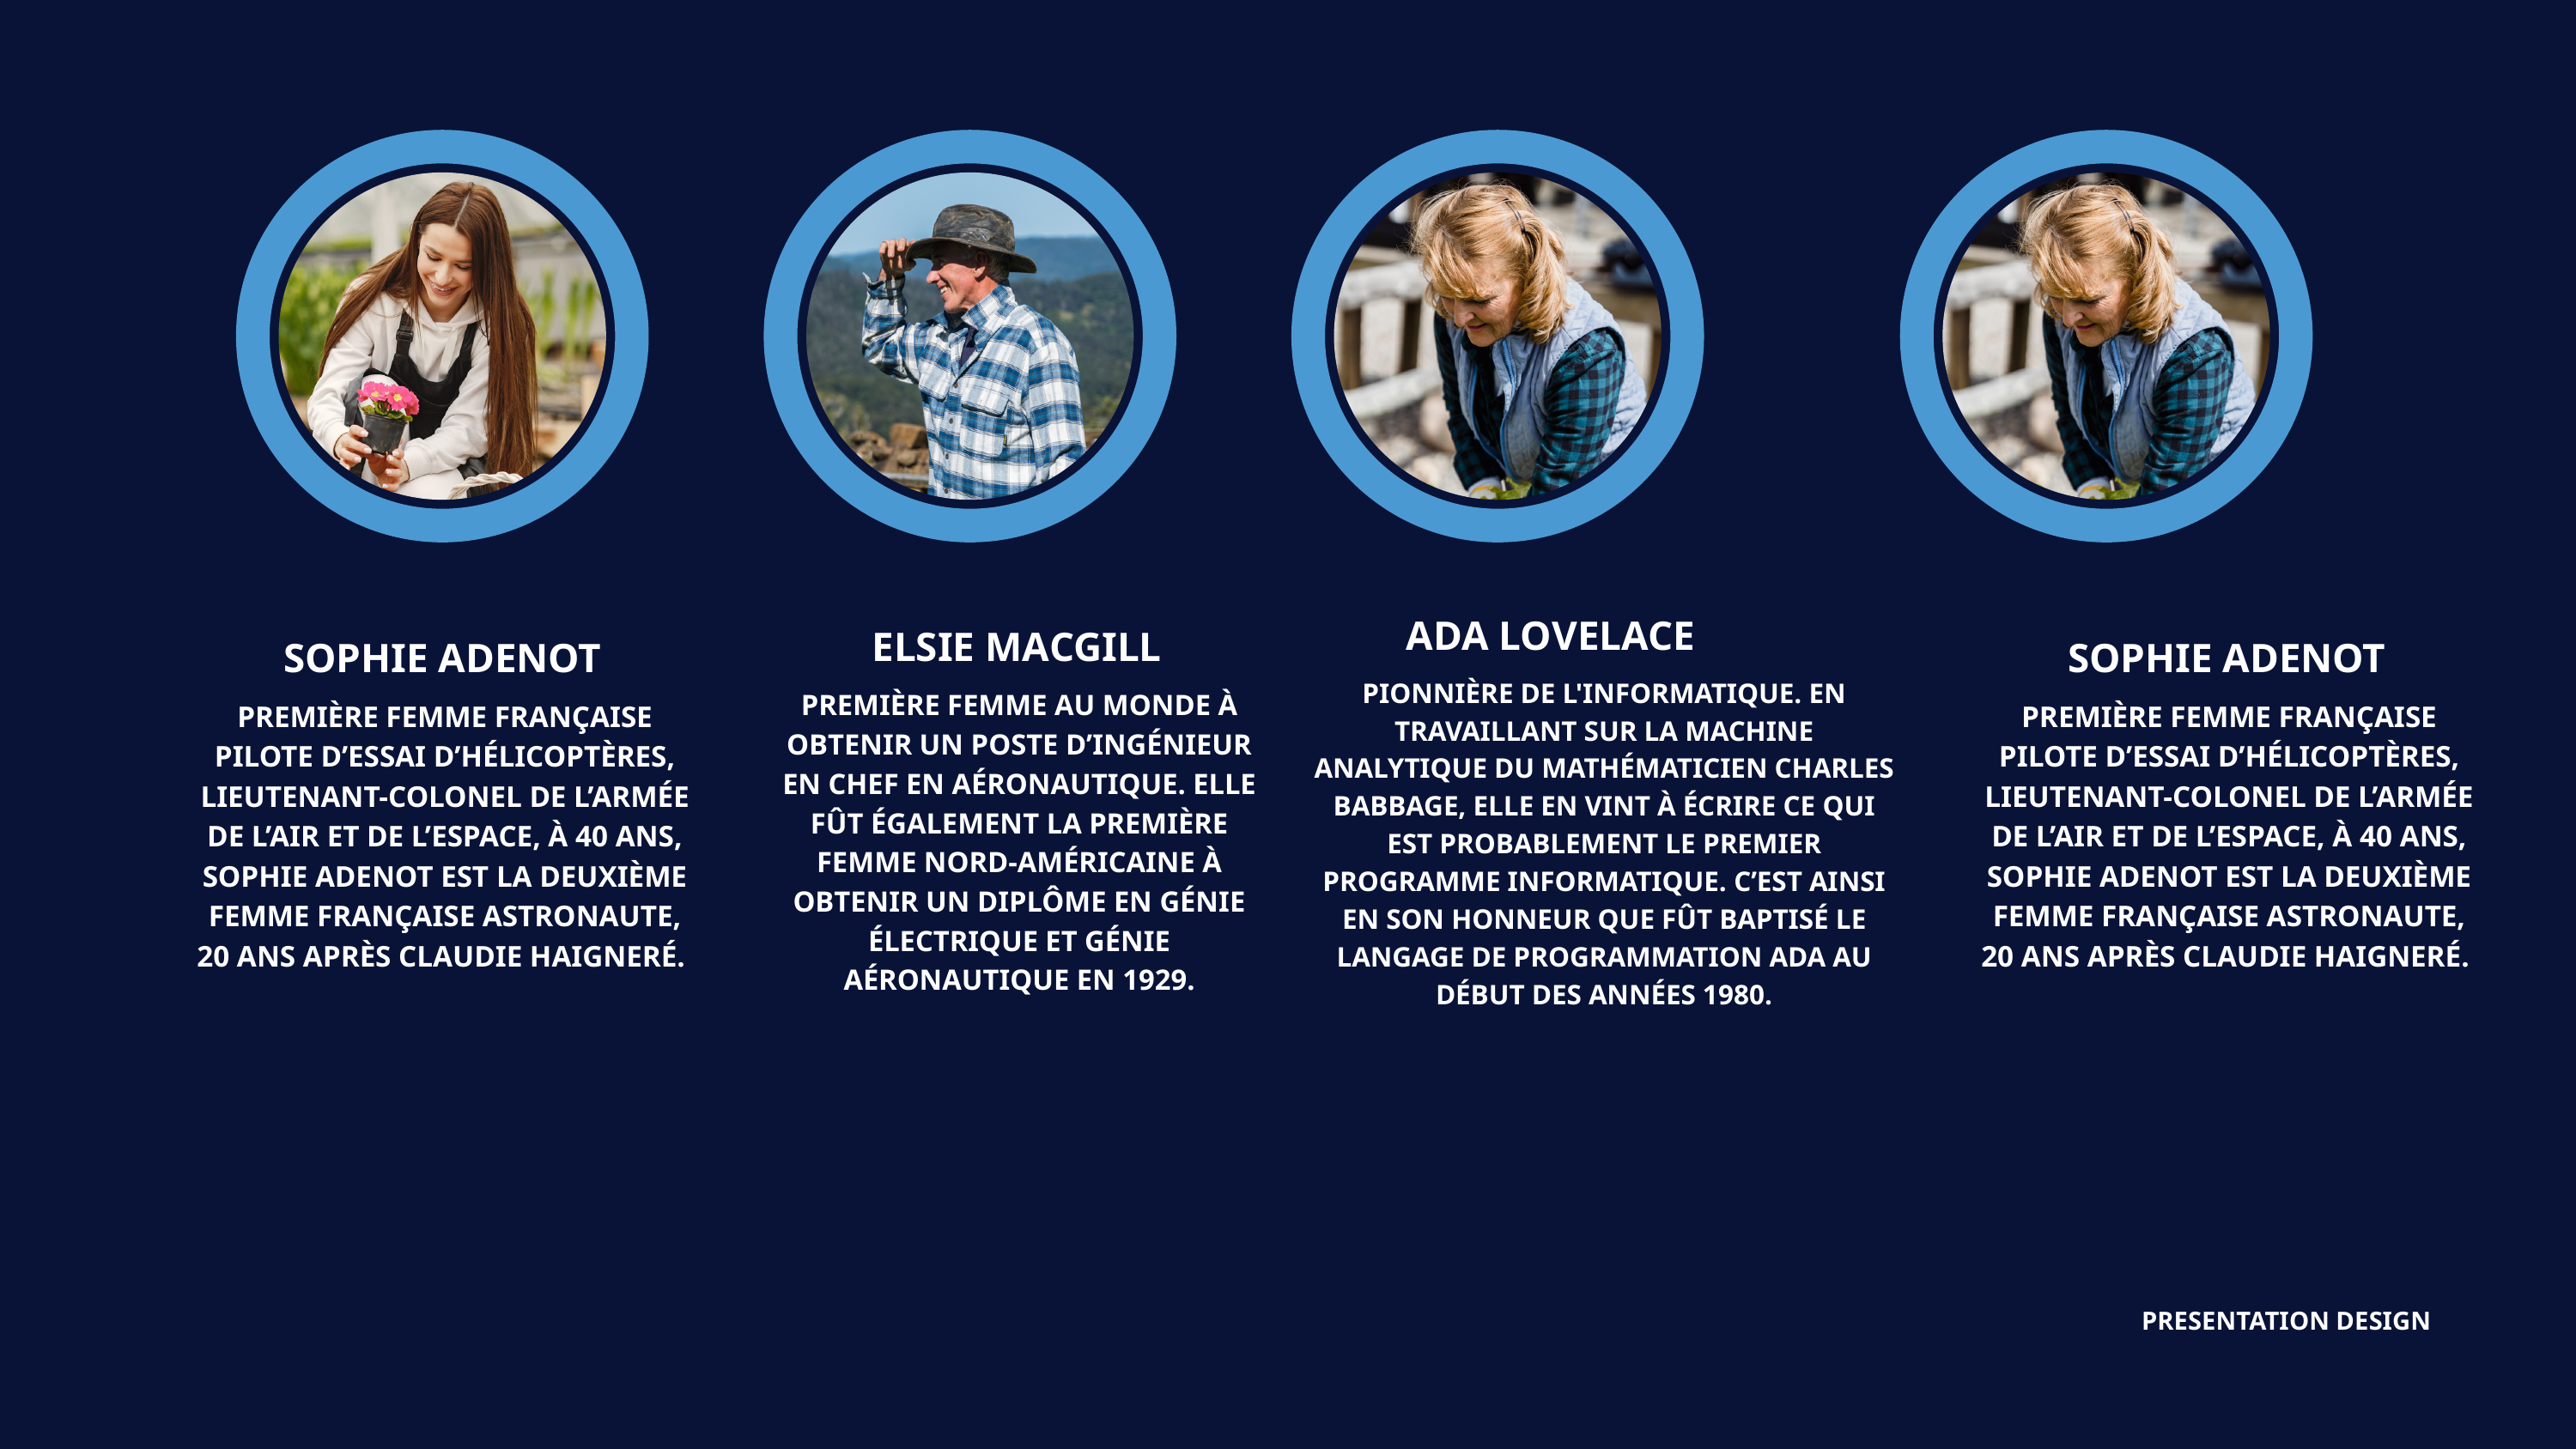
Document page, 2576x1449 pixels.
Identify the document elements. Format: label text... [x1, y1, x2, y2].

text_box PREMIÈRE FEMME FRANÇAISE PILOTE D’ESSAI D’HÉLICOPTÈRES, LIEUTENANT-COLONEL DE L’ARMÉE DE L’AIR ET DE L’ESPACE, À 40 ANS, SOPHIE ADENOT EST LA DEUXIÈME FEMME FRANÇAISE ASTRONAUTE, 20 ANS APRÈS CLAUDIE HAIGNERÉ. [1978, 693, 2480, 973]
text_box SOPHIE ADENOT [1973, 625, 2480, 681]
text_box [1899, 129, 2313, 543]
text_box ELSIE MA﻿CGILL [763, 614, 1270, 670]
text_box PREMIÈRE FEMME FRANÇAISE PILOTE D’ESSAI D’HÉLICOPTÈRES, LIEUTENANT-COLONEL DE L’ARMÉE DE L’AIR ET DE L’ESPACE, À 40 ANS, SOPHIE ADENOT EST LA DEUXIÈME FEMME FRANÇAISE ASTRONAUTE, 20 ANS APRÈS CLAUDIE HAIGNERÉ. [194, 693, 696, 973]
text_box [763, 129, 1177, 543]
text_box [1291, 129, 1704, 543]
text_box PRESENTATION DESIGN [2123, 1300, 2432, 1335]
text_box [235, 129, 649, 543]
text_box SOPHIE ADENOT [189, 625, 696, 681]
text_box PREMIÈRE FEMME AU MONDE À OBTENIR UN POSTE D’INGÉNIEUR EN CHEF EN AÉRONAUTIQUE. ELLE FÛT ÉGALEMENT LA PREMIÈRE FEMME NORD-AMÉRICAINE À OBTENIR UN DIPLÔME EN GÉNIE ÉLECTRIQUE ET GÉNIE AÉRONAUTIQUE EN 1929. [769, 682, 1270, 997]
text_box ADA LO﻿VELACE [1303, 603, 1809, 658]
text_box PIONNIÈRE DE L'INFORMATIQUE. EN TRAVAILLANT SUR LA MACHINE ANALYTIQUE DU MATHÉMATICIEN CHARLES BABBAGE, ELLE EN VINT À ÉCRIRE CE QUI EST PROBABLEMENT LE PREMIER PROGRAMME INFORMATIQUE. C’EST AINSI EN SON HONNEUR QUE FÛT BAPTISÉ LE LANGAGE DE PROGRAMMATION ADA AU DÉBUT DES ANNÉES 1980. [1308, 670, 1900, 1010]
